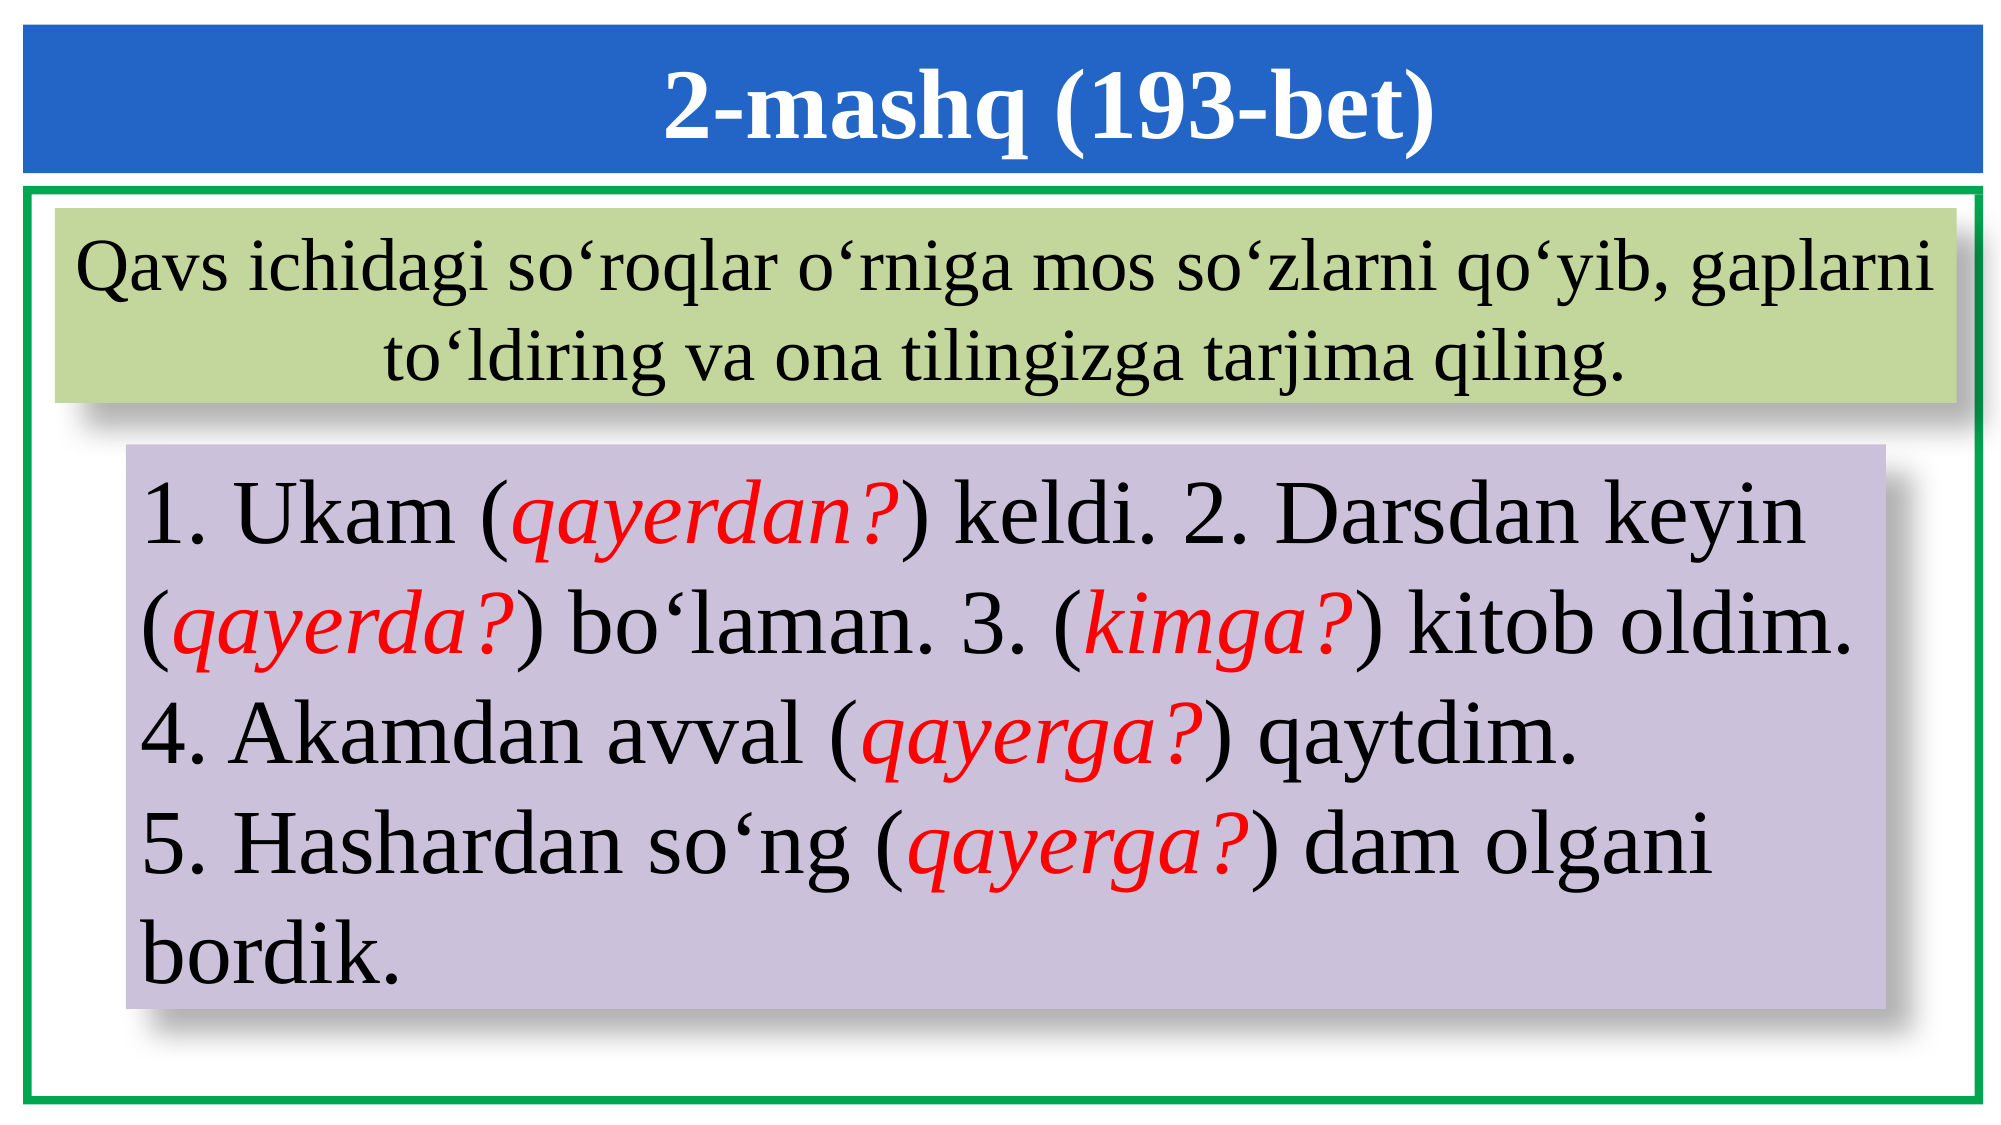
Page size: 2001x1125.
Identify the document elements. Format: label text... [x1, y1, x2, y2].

text_box Qavs ichidagi so‘roqlar o‘rniga mos so‘zlarni qo‘yib, gaplarni to‘ldiring va ona tilingizga tarjima qiling. [54, 208, 1957, 403]
text_box 2-mashq (193-bet) [31, 30, 1969, 166]
text_box 1. Ukam (qayerdan?) keldi. 2. Darsdan keyin (qayerda?) bo‘laman. 3. (kimga?) kitob oldim. 4. Akamdan avval (qayerga?) qaytdim. 5. Hashardan so‘ng (qayerga?) dam olgani bordik. [125, 444, 1886, 1009]
